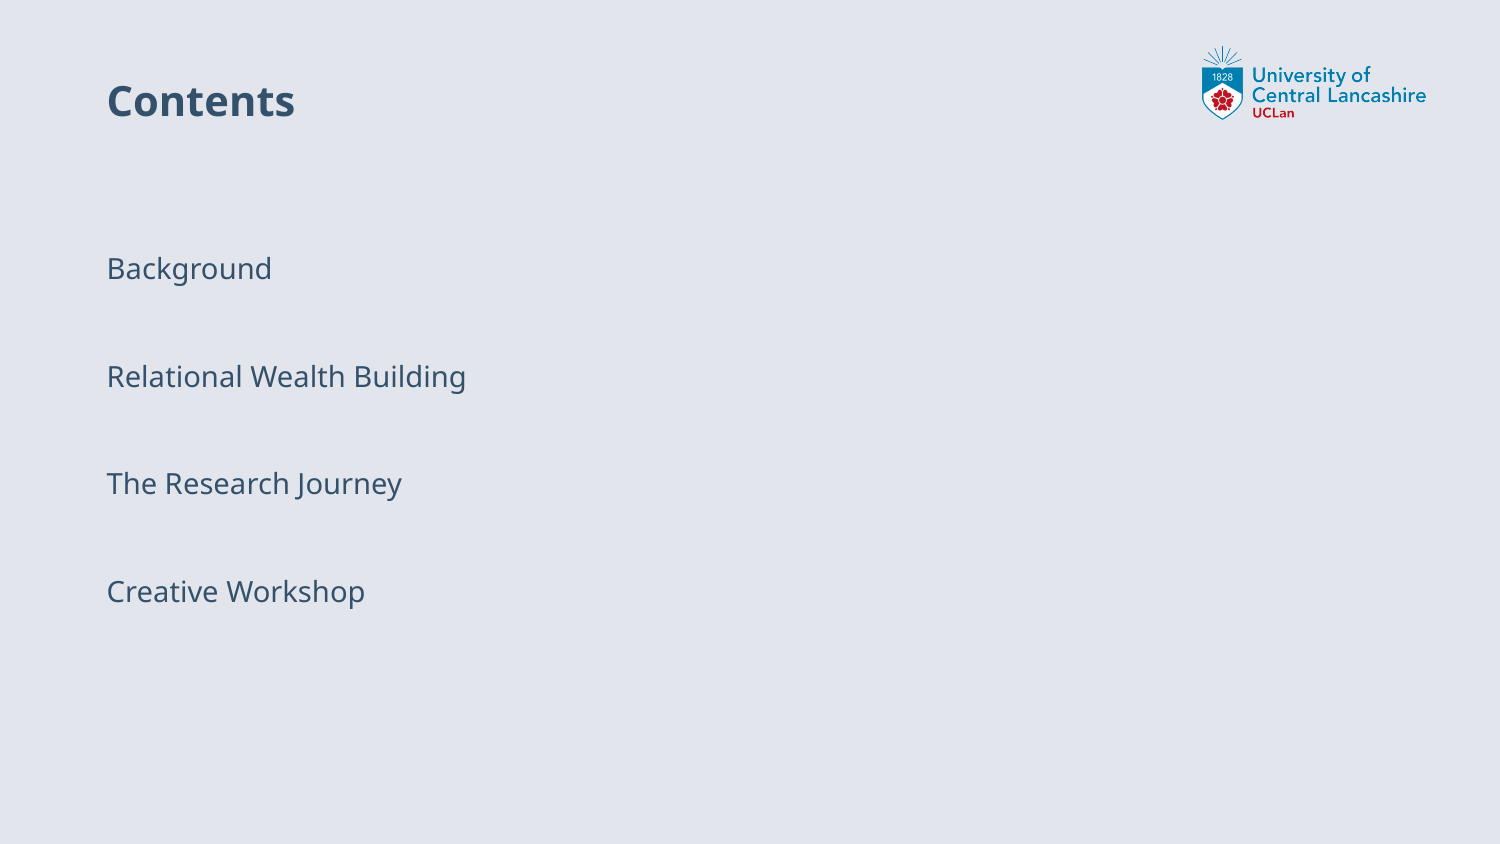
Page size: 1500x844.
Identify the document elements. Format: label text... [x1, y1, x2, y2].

picture [1202, 46, 1426, 120]
title Contents [106, 19, 1154, 126]
list Background Relational Wealth Building The Research Journey Creative Workshop [106, 196, 1154, 754]
